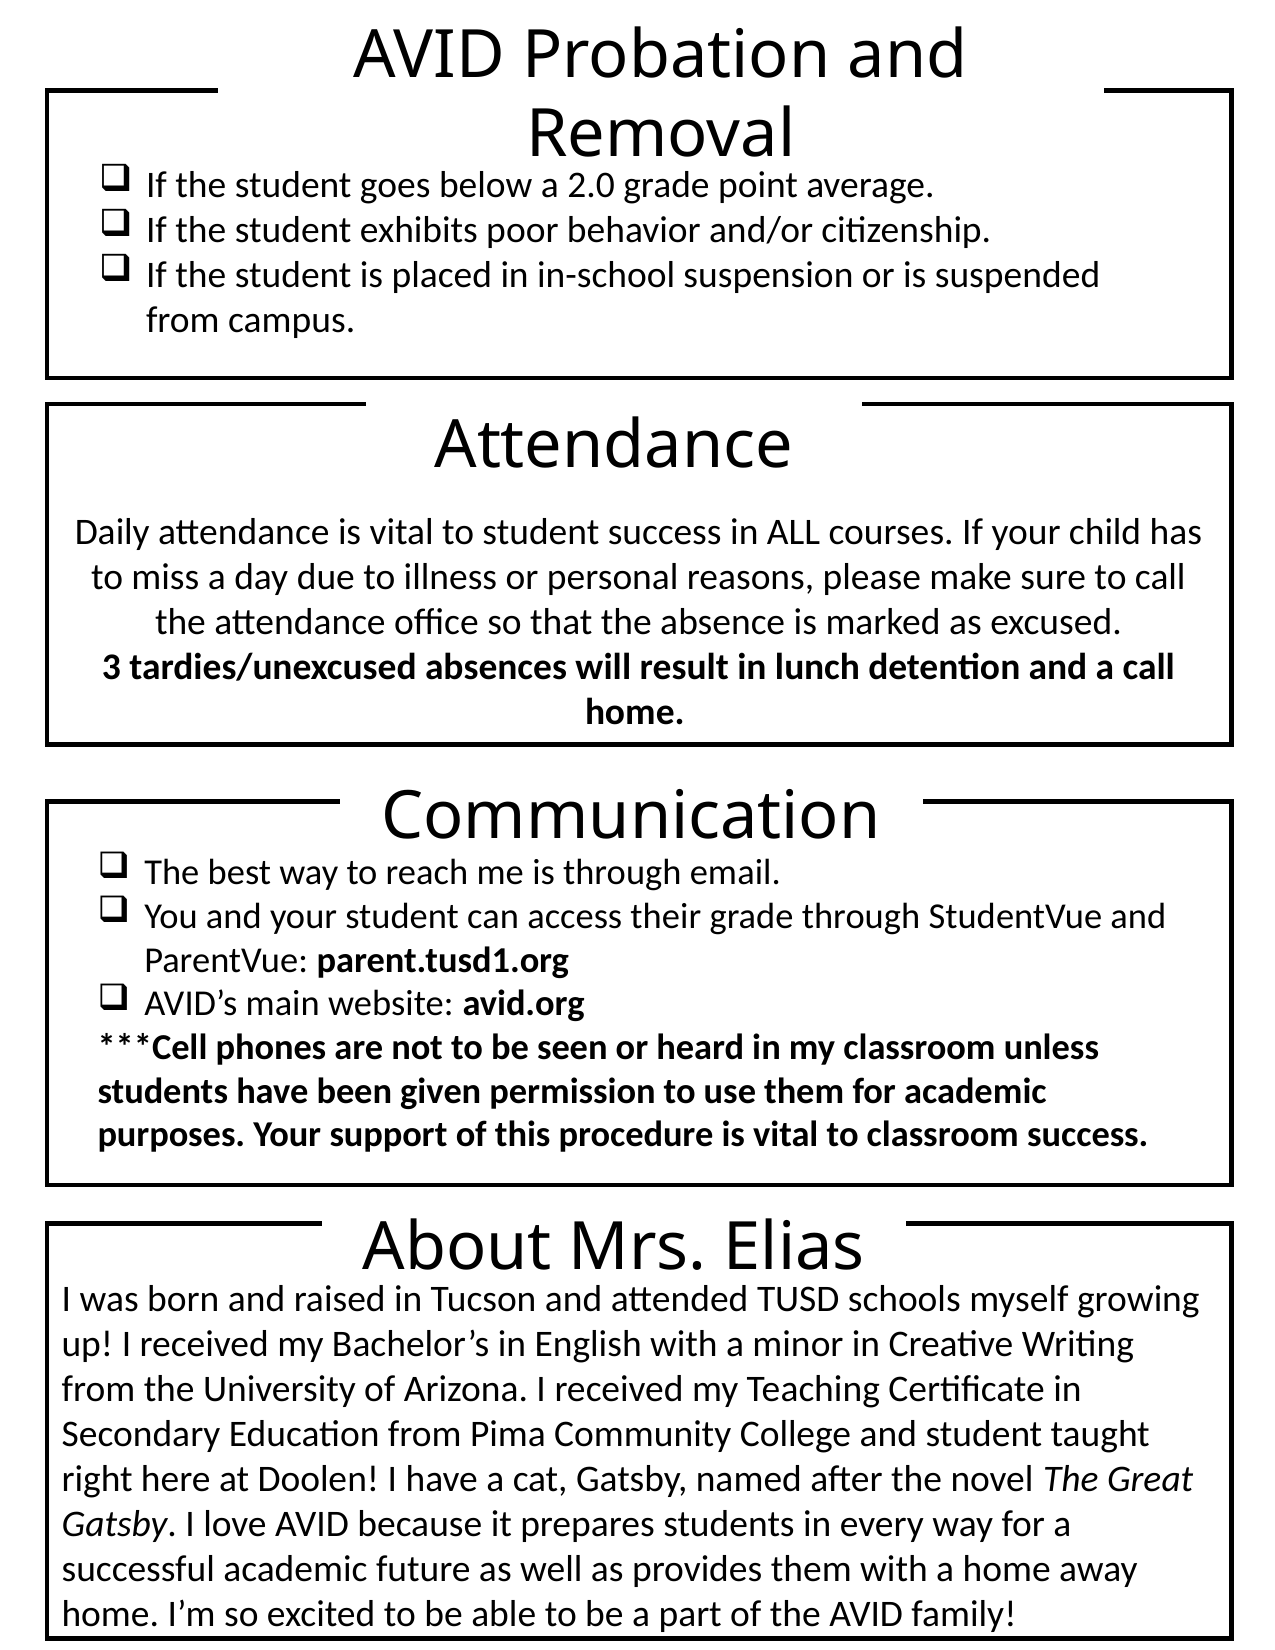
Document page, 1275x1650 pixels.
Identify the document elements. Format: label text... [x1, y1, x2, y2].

text_box [46, 89, 1232, 379]
text_box Communication [340, 758, 923, 840]
text_box I was born and raised in Tucson and attended TUSD schools myself growing up! I received my Bachelor’s in English with a minor in Creative Writing from the University of Arizona. I received my Teaching Certificate in Secondary Education from Pima Community College and student taught right here at Doolen! I have a cat, Gatsby, named after the novel The Great Gatsby. I love AVID because it prepares students in every way for a successful academic future as well as provides them with a home away home. I’m so excited to be able to be a part of the AVID family! [46, 1267, 1232, 1642]
text_box About Mrs. Elias [322, 1211, 906, 1267]
text_box [923, 801, 1232, 1186]
text_box AVID Probation and Removal [218, 27, 1104, 152]
text_box Daily attendance is vital to student success in ALL courses. If your child has to miss a day due to illness or personal reasons, please make sure to call the attendance office so that the absence is marked as excused. 3 tardies/unexcused absences will result in lunch detention and a call home. [46, 499, 1232, 740]
text_box [46, 740, 1232, 746]
text_box [46, 1223, 322, 1267]
text_box Attendance [366, 390, 862, 491]
text_box [46, 403, 1232, 499]
text_box [46, 801, 340, 1186]
text_box [906, 1223, 1232, 1267]
text_box If the student goes below a 2.0 grade point average. If the student exhibits poor behavior and/or citizenship. If the student is placed in in-school suspension or is suspended from campus. [84, 152, 1194, 348]
text_box The best way to reach me is through email. You and your student can access their grade through StudentVue and ParentVue: parent.tusd1.org AVID’s main website: avid.org ***Cell phones are not to be seen or heard in my classroom unless students have been given permission to use them for academic purposes. Your support of this procedure is vital to classroom success. [82, 840, 1193, 1252]
